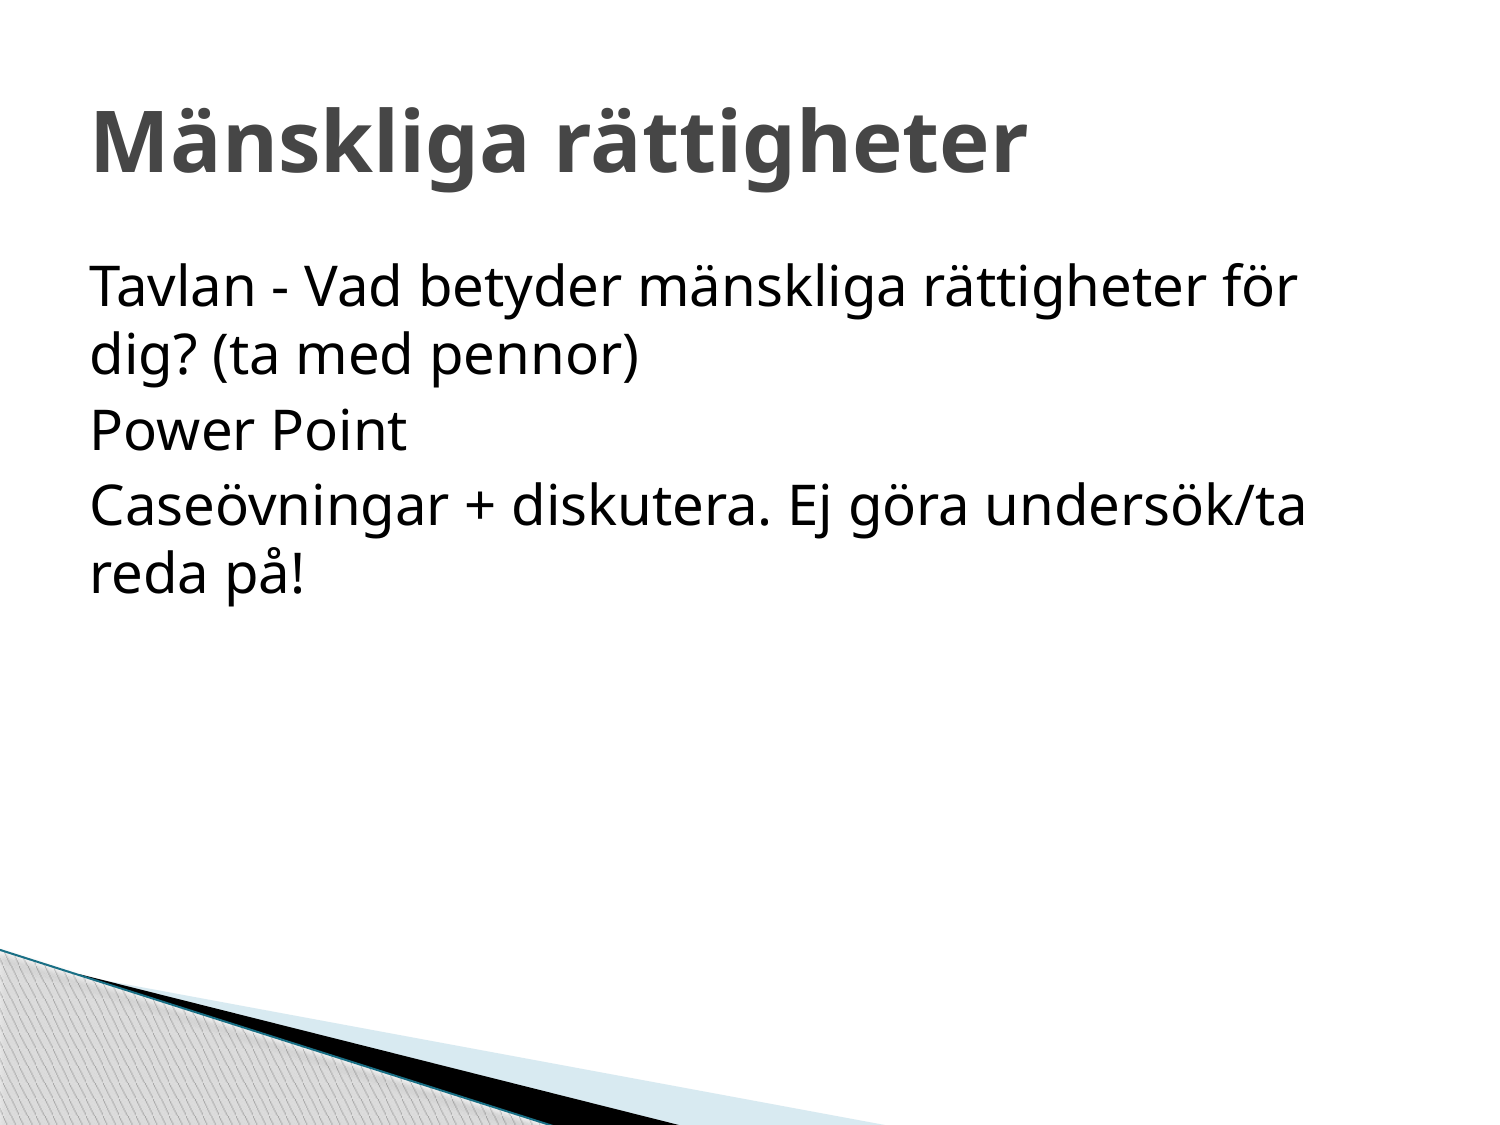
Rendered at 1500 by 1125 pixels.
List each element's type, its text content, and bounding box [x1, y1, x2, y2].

title Mänskliga rättigheter [75, 45, 1425, 233]
list Tavlan - Vad betyder mänskliga rättigheter för dig? (ta med pennor) Power Point Caseövningar + diskutera. Ej göra undersök/ta reda på! [75, 243, 1425, 986]
